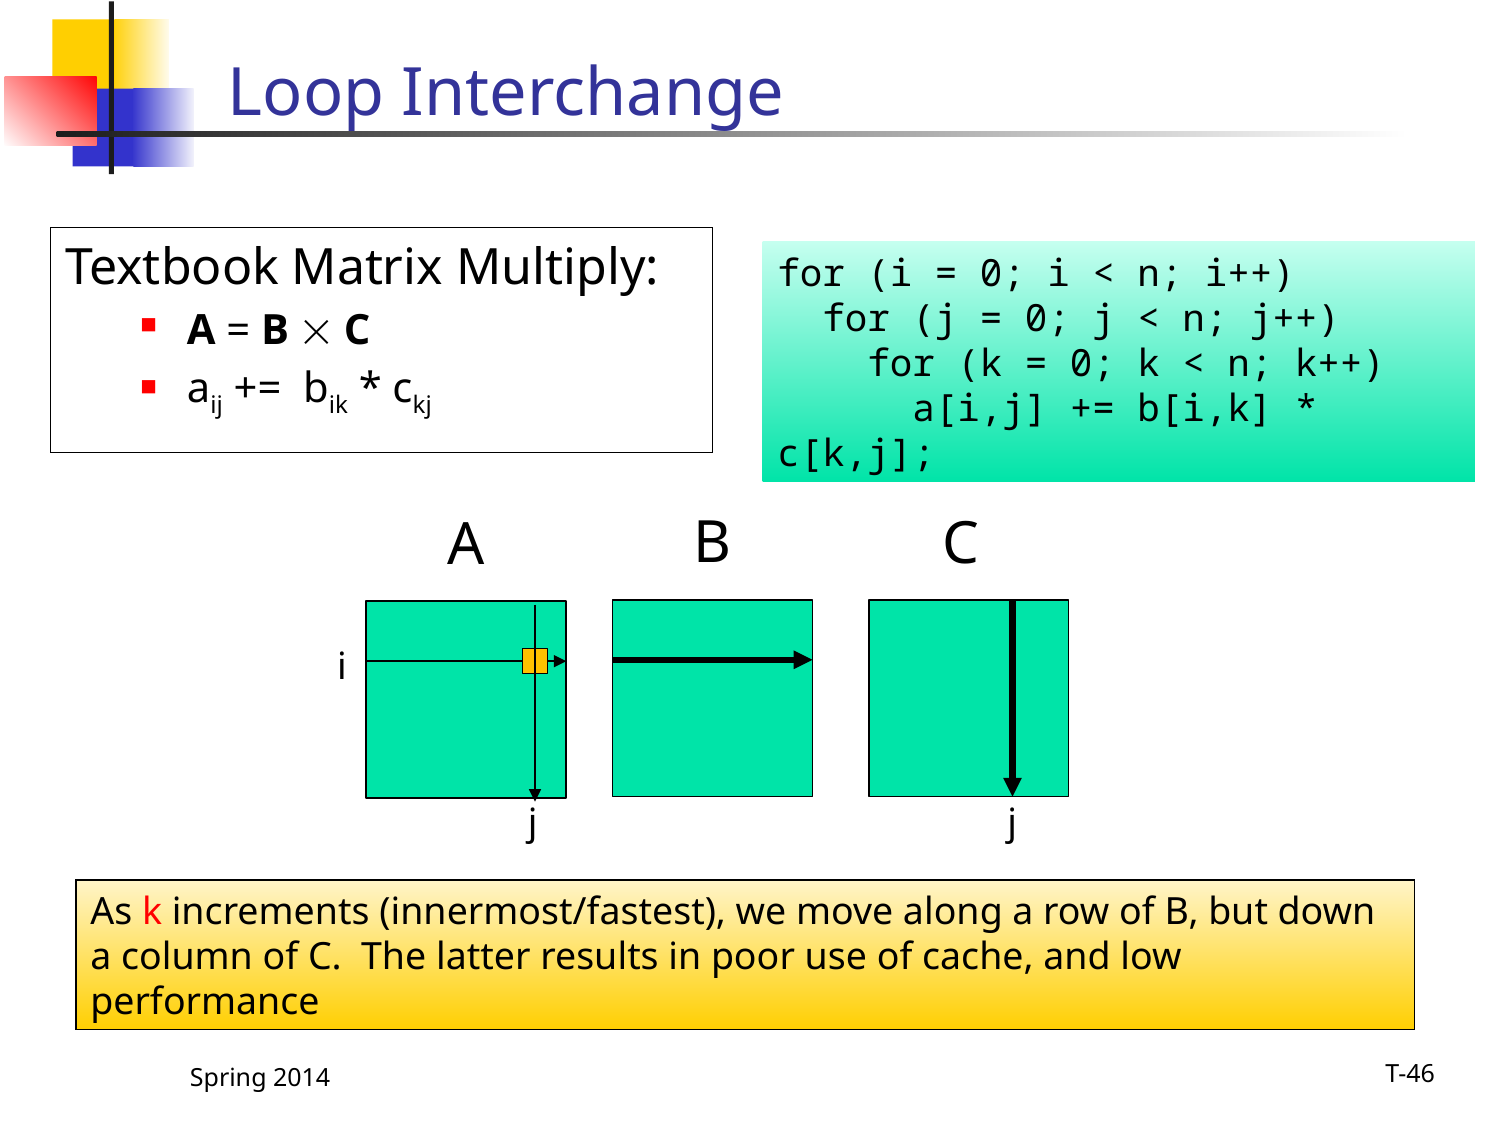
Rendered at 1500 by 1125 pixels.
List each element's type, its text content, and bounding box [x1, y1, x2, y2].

text_box [540, 668, 567, 799]
text_box [540, 648, 548, 660]
text_box C [927, 497, 994, 582]
text_box i [322, 634, 362, 695]
text_box for (i = 0; i < n; i++) for (j = 0; j < n; j++) for (k = 0; k < n; k++) a[i,j] += b[i,k] * c[k,j]; [762, 241, 1475, 482]
text_box [868, 599, 1012, 797]
text_box [612, 661, 813, 797]
text_box B [678, 497, 747, 582]
title Loop Interchange [213, 25, 1492, 137]
text_box [366, 601, 567, 660]
text_box A [433, 498, 500, 584]
text_box j [513, 799, 553, 851]
text_box [522, 648, 530, 660]
text_box As k increments (innermost/fastest), we move along a row of B, but down a column of C. The latter results in poor use of cache, and low performance [75, 879, 1415, 1030]
text_box [1016, 599, 1069, 797]
slide_number Spring 2014 [174, 1030, 488, 1100]
text_box [366, 669, 530, 799]
slide_number T-46 [1137, 1023, 1451, 1100]
text_box [612, 599, 813, 659]
text_box j [992, 790, 1033, 851]
